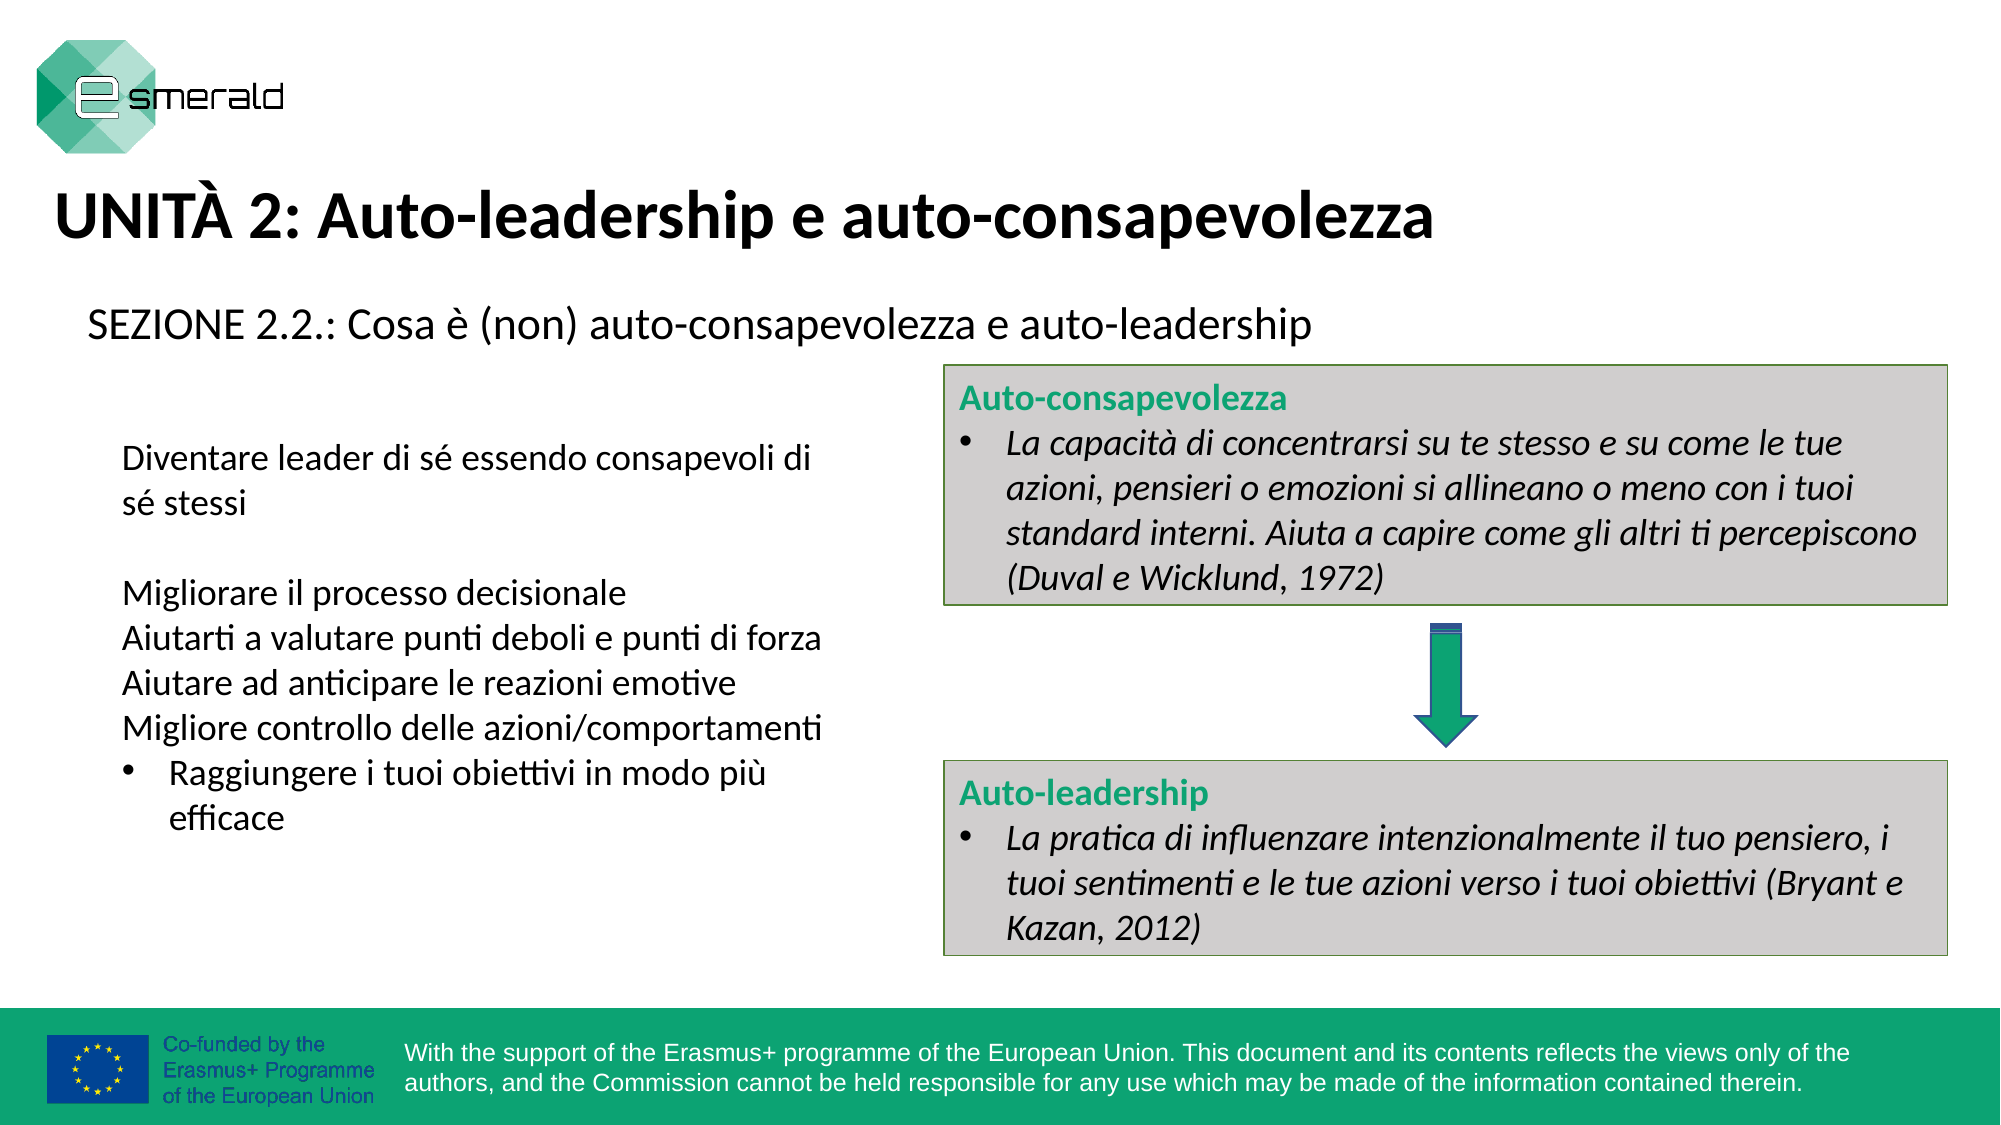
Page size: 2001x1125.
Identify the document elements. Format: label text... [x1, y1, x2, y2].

text_box UNITÀ 2: Auto-leadership e auto-consapevolezza [52, 167, 1890, 253]
text_box [1415, 633, 1477, 747]
text_box Diventare leader di sé essendo consapevoli di sé stessi Migliorare il processo decisionale Aiutarti a valutare punti deboli e punti di forza Aiutare ad anticipare le reazioni emotive Migliore controllo delle azioni/comportamenti Raggiungere i tuoi obiettivi in modo più efficace [106, 424, 846, 845]
picture [15, 18, 302, 169]
text_box [1430, 627, 1462, 632]
picture [47, 1035, 374, 1107]
text_box Auto-leadership La pratica di influenzare intenzionalmente il tuo pensiero, i tuoi sentimenti e le tue azioni verso i tuoi obiettivi (Bryant e Kazan, 2012) [944, 760, 1948, 956]
text_box Auto-consapevolezza La capacità di concentrarsi su te stesso e su come le tue azioni, pensieri o emozioni si allineano o meno con i tuoi standard interni. Aiuta a capire come gli altri ti percepiscono (Duval e Wicklund, 1972) [944, 365, 1948, 606]
text_box SEZIONE 2.2.: Cosa è (non) auto-consapevolezza e auto-leadership [87, 290, 1350, 404]
